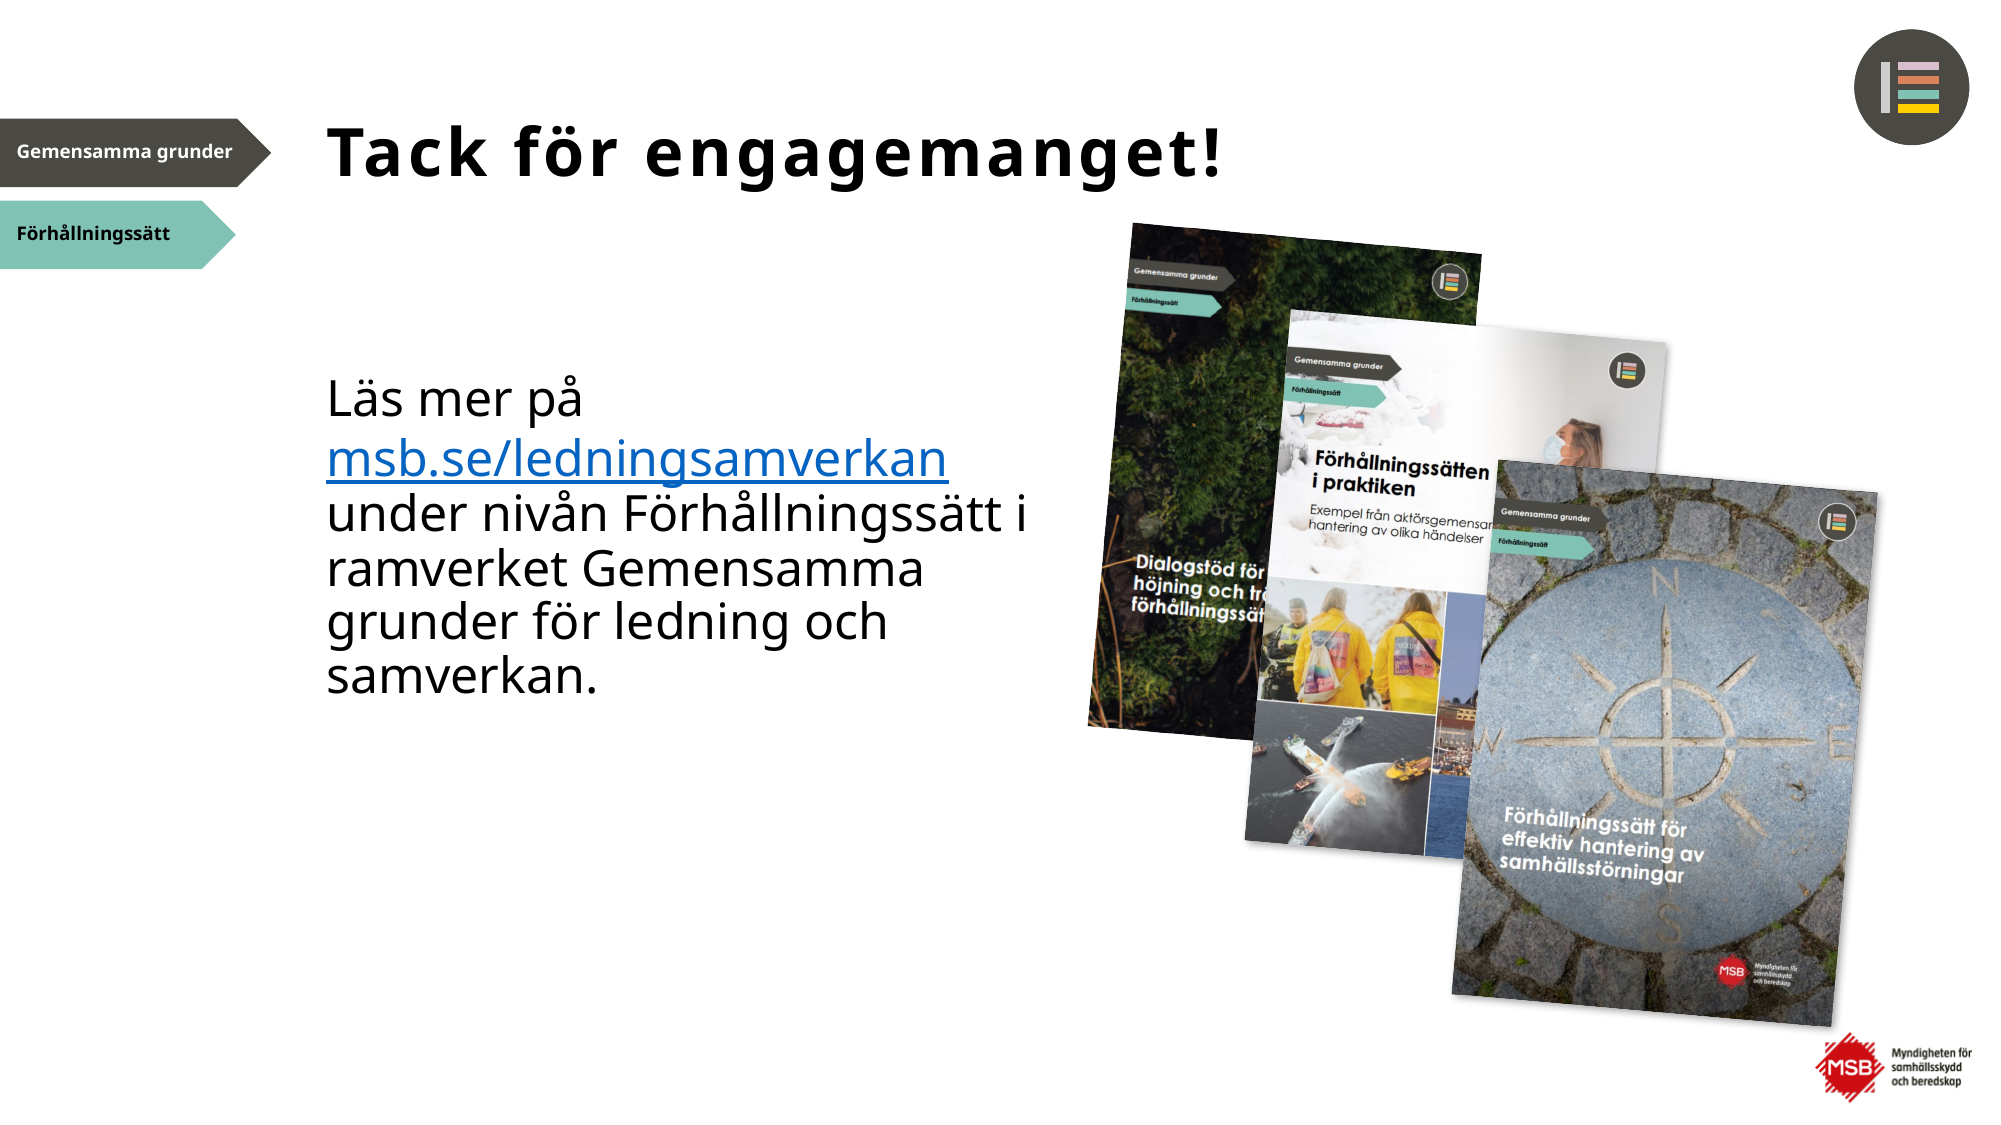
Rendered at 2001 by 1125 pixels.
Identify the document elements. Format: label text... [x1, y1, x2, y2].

text_box Tack för engagemanget! [311, 111, 1863, 201]
picture [1107, 223, 1877, 1027]
picture [1815, 1032, 1972, 1103]
title Läs mer på msb.se/ledningsamverkan under nivån Förhållningssätt i ramverket Gemensamma grunder för ledning och samverkan. [311, 366, 1107, 768]
